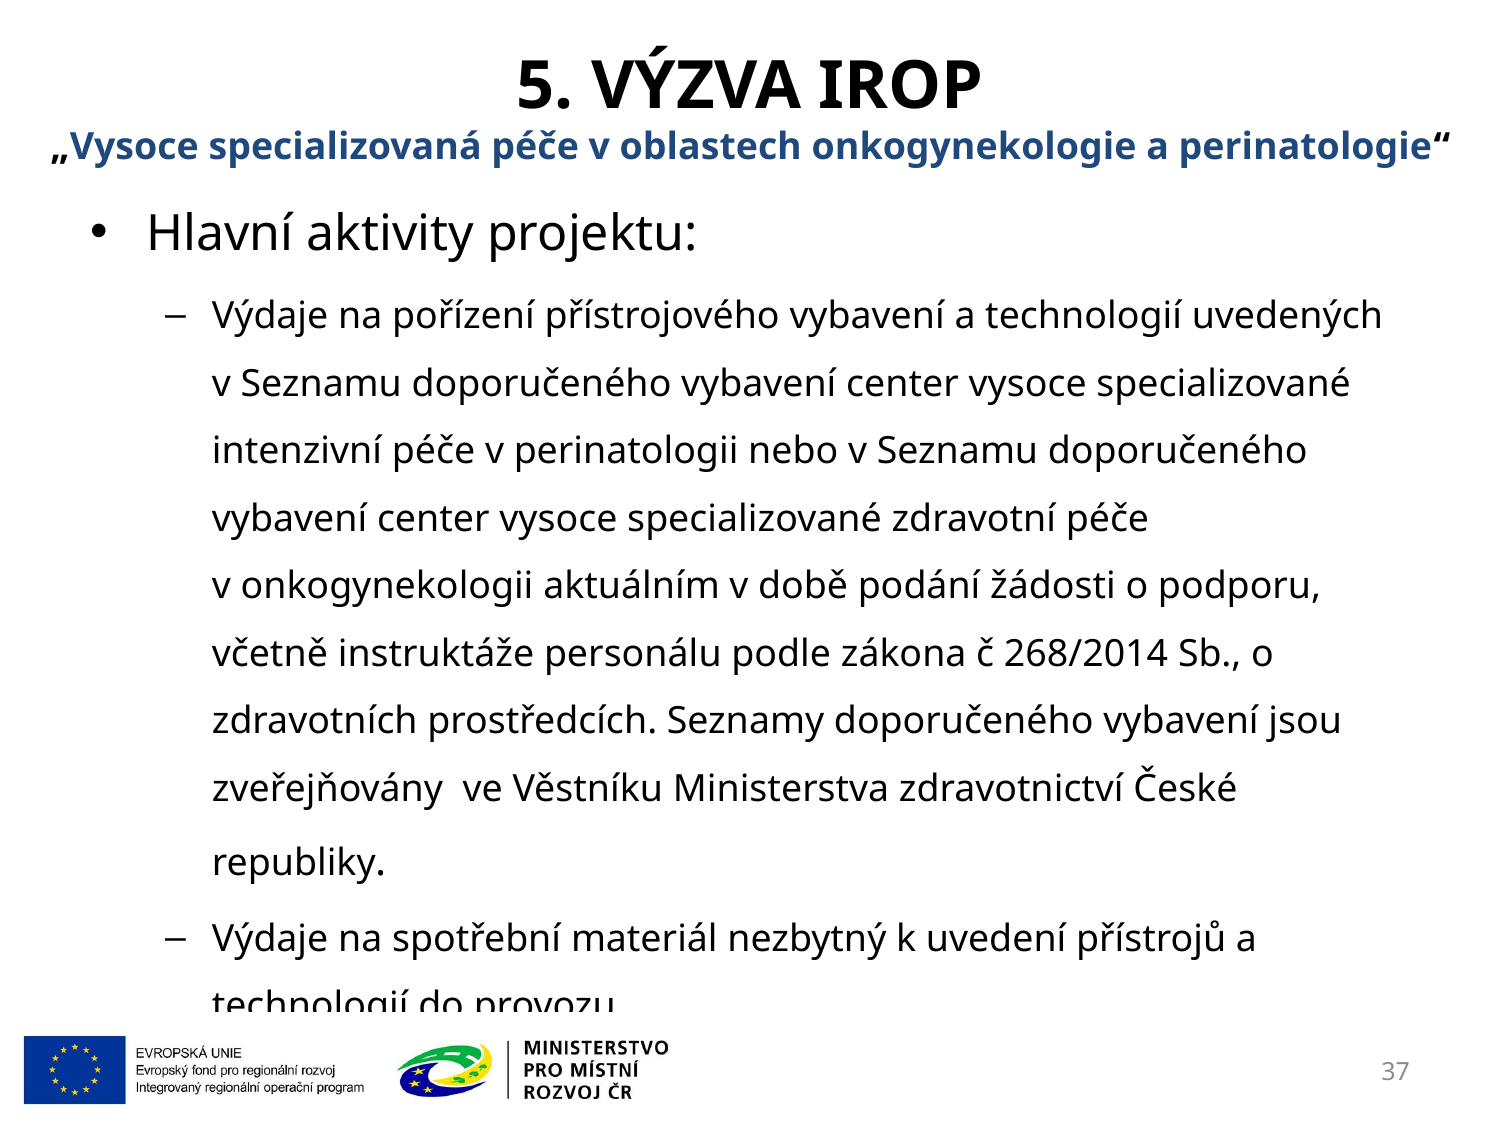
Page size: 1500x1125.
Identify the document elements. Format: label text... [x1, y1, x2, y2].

slide_number 37 [1074, 1042, 1425, 1103]
text_box [74, 45, 1425, 233]
title 5. výzva IROP „Vysoce specializovaná péče v oblastech onkogynekologie a perinatologie“ [1, 9, 1500, 200]
list Hlavní aktivity projektu: Výdaje na pořízení přístrojového vybavení a technologií uvedených v Seznamu doporučeného vybavení center vysoce specializované intenzivní péče v perinatologii nebo v Seznamu doporučeného vybavení center vysoce specializované zdravotní péče v onkogynekologii aktuálním v době podání žádosti o podporu, včetně instruktáže personálu podle zákona č 268/2014 Sb., o zdravotních prostředcích. Seznamy doporučeného vybavení jsou zveřejňovány ve Věstníku Ministerstva zdravotnictví České republiky. Výdaje na spotřební materiál nezbytný k uvedení přístrojů a technologií do provozu. [75, 233, 1425, 996]
picture [0, 1012, 691, 1125]
